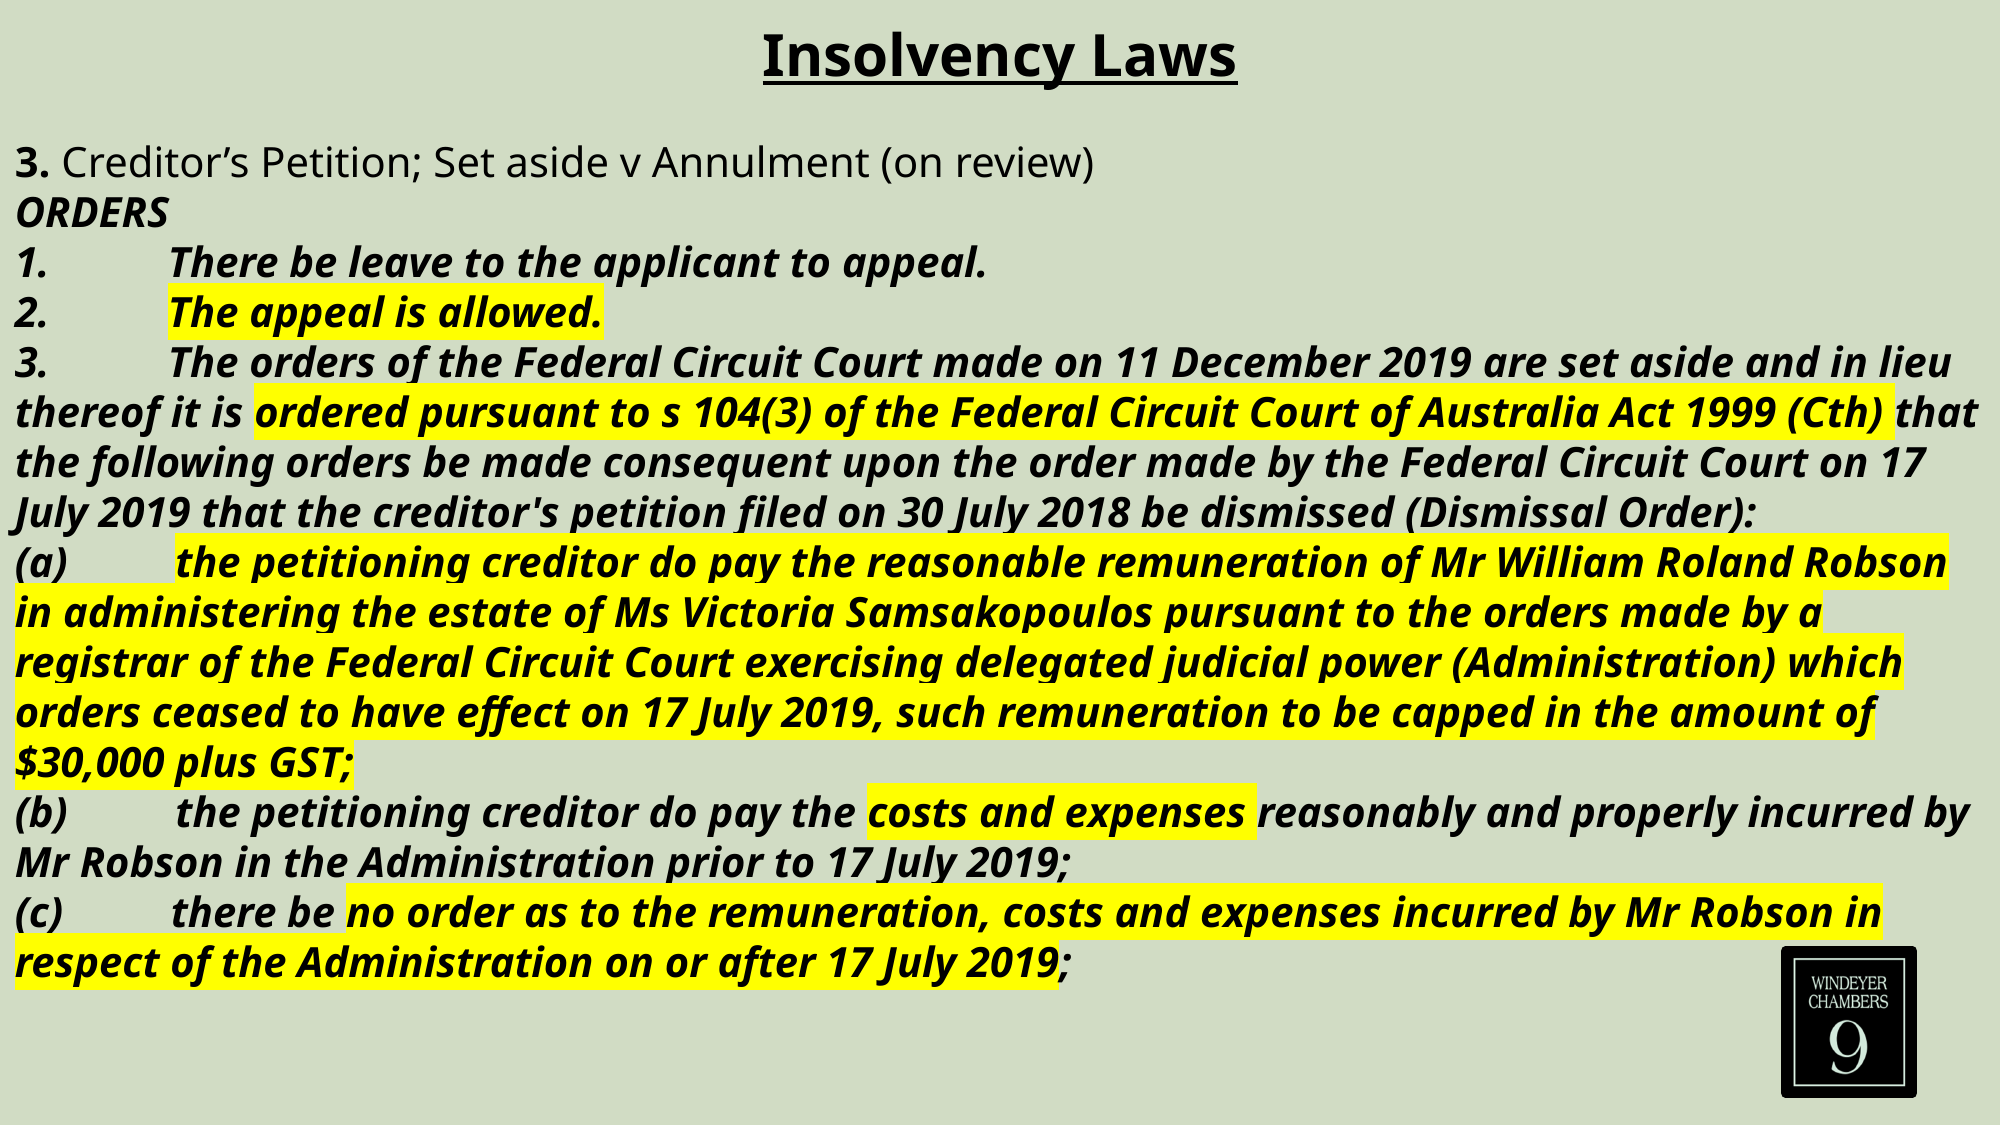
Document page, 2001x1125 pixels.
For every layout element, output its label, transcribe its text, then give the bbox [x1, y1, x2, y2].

text_box 3. Creditor’s Petition; Set aside v Annulment (on review) ORDERS 1. There be leave to the applicant to appeal. 2. The appeal is allowed. 3. The orders of the Federal Circuit Court made on 11 December 2019 are set aside and in lieu thereof it is ordered pursuant to s 104(3) of the Federal Circuit Court of Australia Act 1999 (Cth) that the following orders be made consequent upon the order made by the Federal Circuit Court on 17 July 2019 that the creditor's petition filed on 30 July 2018 be dismissed (Dismissal Order): (a) the petitioning creditor do pay the reasonable remuneration of Mr William Roland Robson in administering the estate of Ms Victoria Samsakopoulos pursuant to the orders made by a registrar of the Federal Circuit Court exercising delegated judicial power (Administration) which orders ceased to have effect on 17 July 2019, such remuneration to be capped in the amount of $30,000 plus GST; (b) the petitioning creditor do pay the costs and expenses reasonably and properly incurred by Mr Robson in the Administration prior to 17 July 2019; (c) there be no order as to the remuneration, costs and expenses incurred by Mr Robson in respect of the Administration on or after 17 July 2019; [0, 128, 2000, 1044]
picture [1790, 955, 1908, 1089]
text_box Insolvency Laws [0, 0, 2000, 118]
